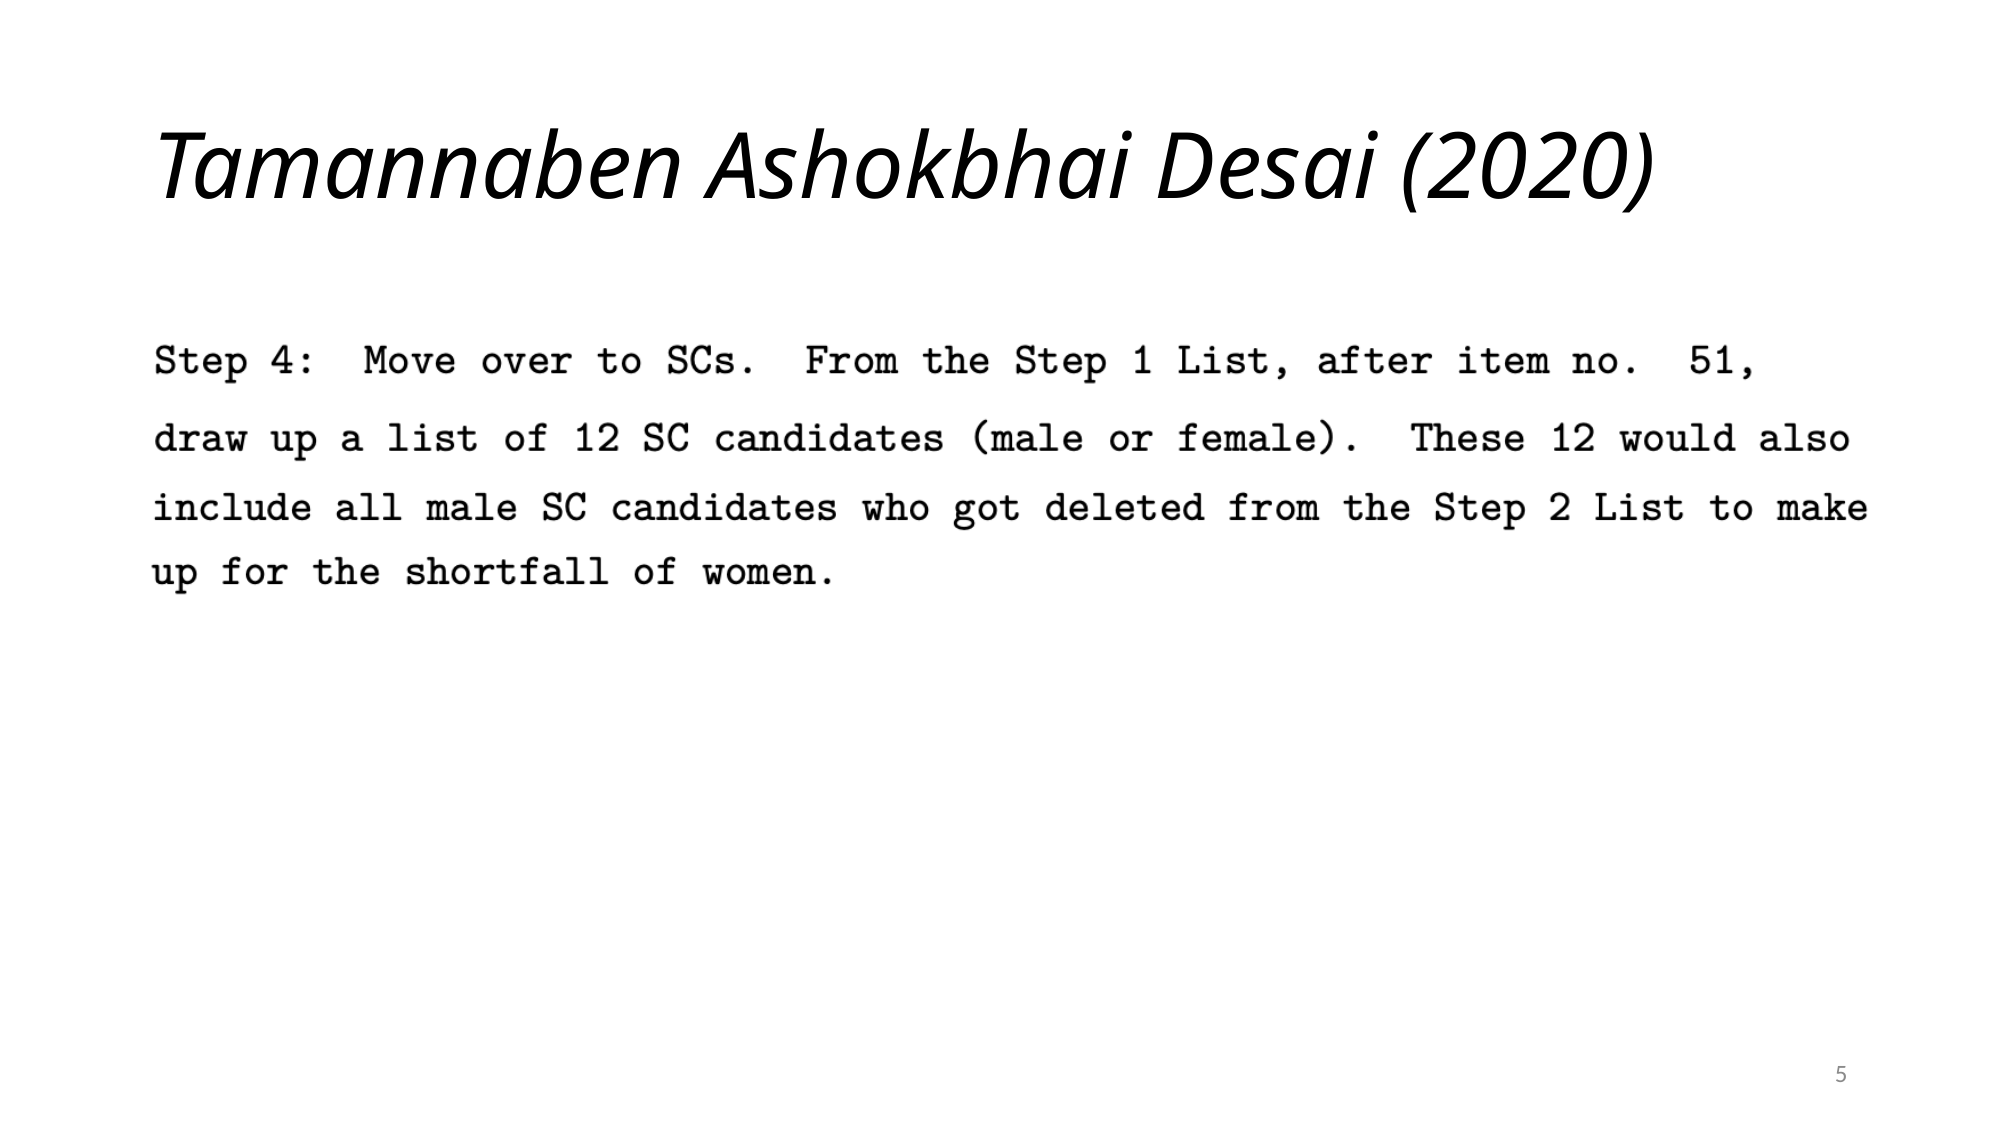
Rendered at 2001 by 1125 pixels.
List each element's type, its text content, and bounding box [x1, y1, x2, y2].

picture [137, 327, 1917, 613]
slide_number 4 [1412, 1042, 1863, 1103]
title Tamannaben Ashokbhai Desai (2020) [137, 59, 1863, 278]
